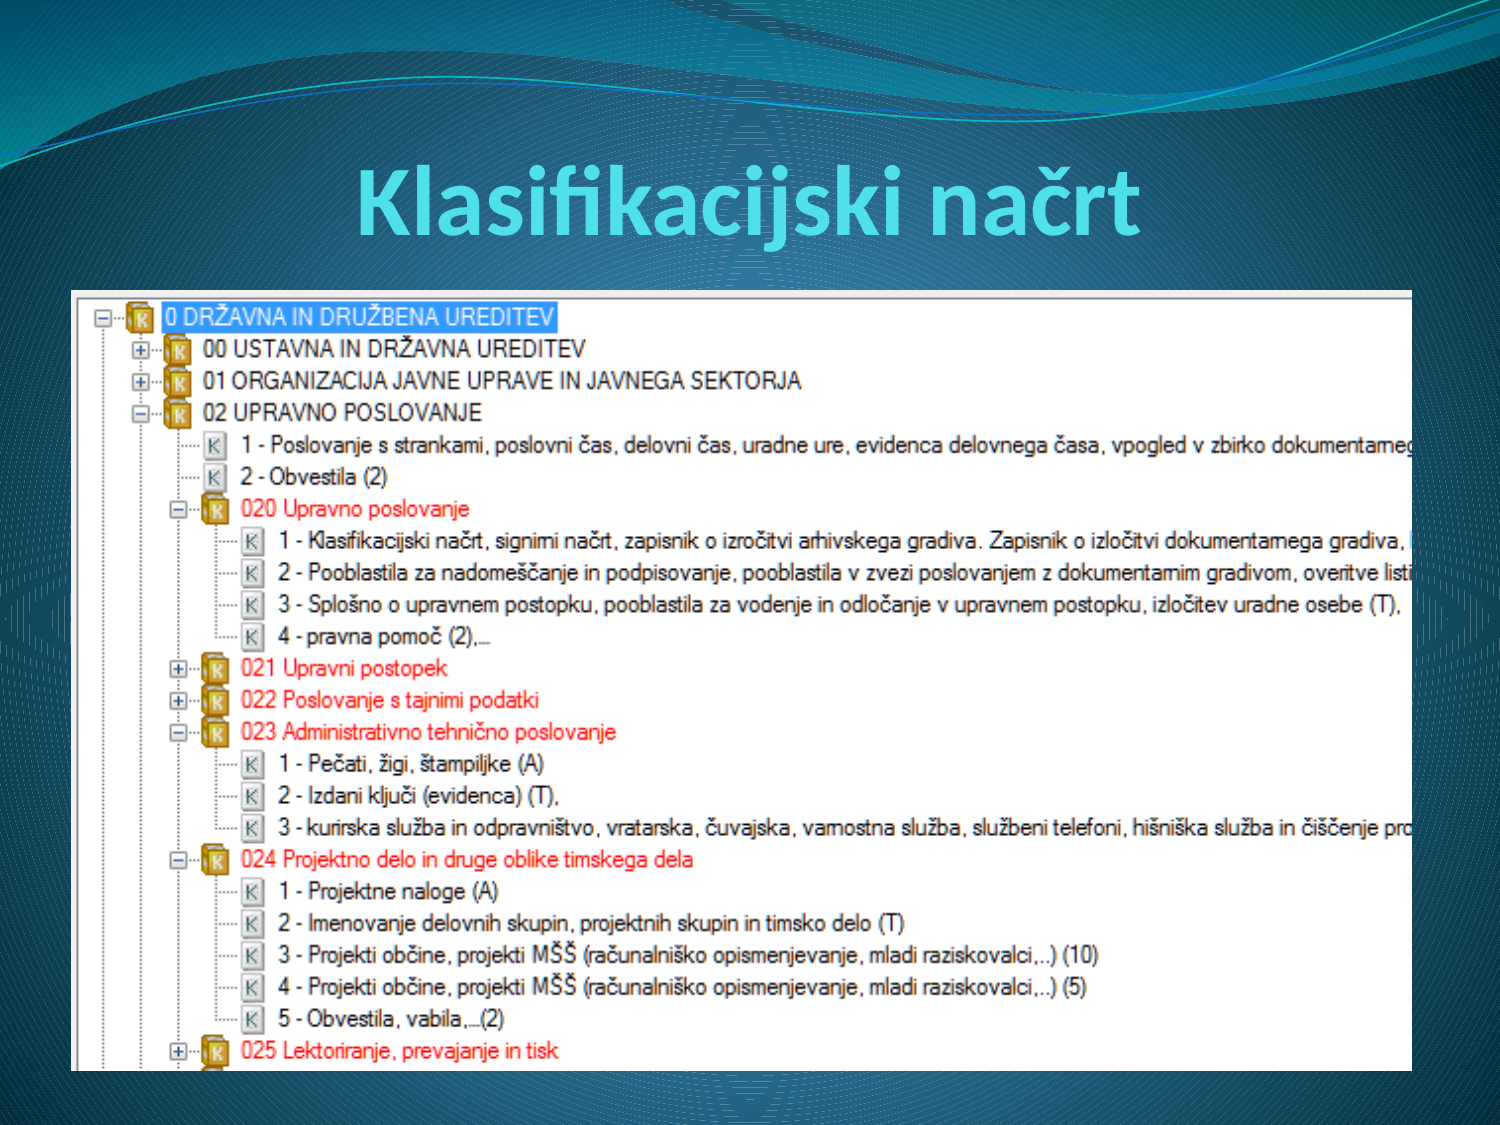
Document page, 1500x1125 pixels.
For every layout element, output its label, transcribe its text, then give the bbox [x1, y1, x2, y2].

title Klasifikacijski načrt [75, 115, 1425, 256]
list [71, 290, 1412, 1071]
